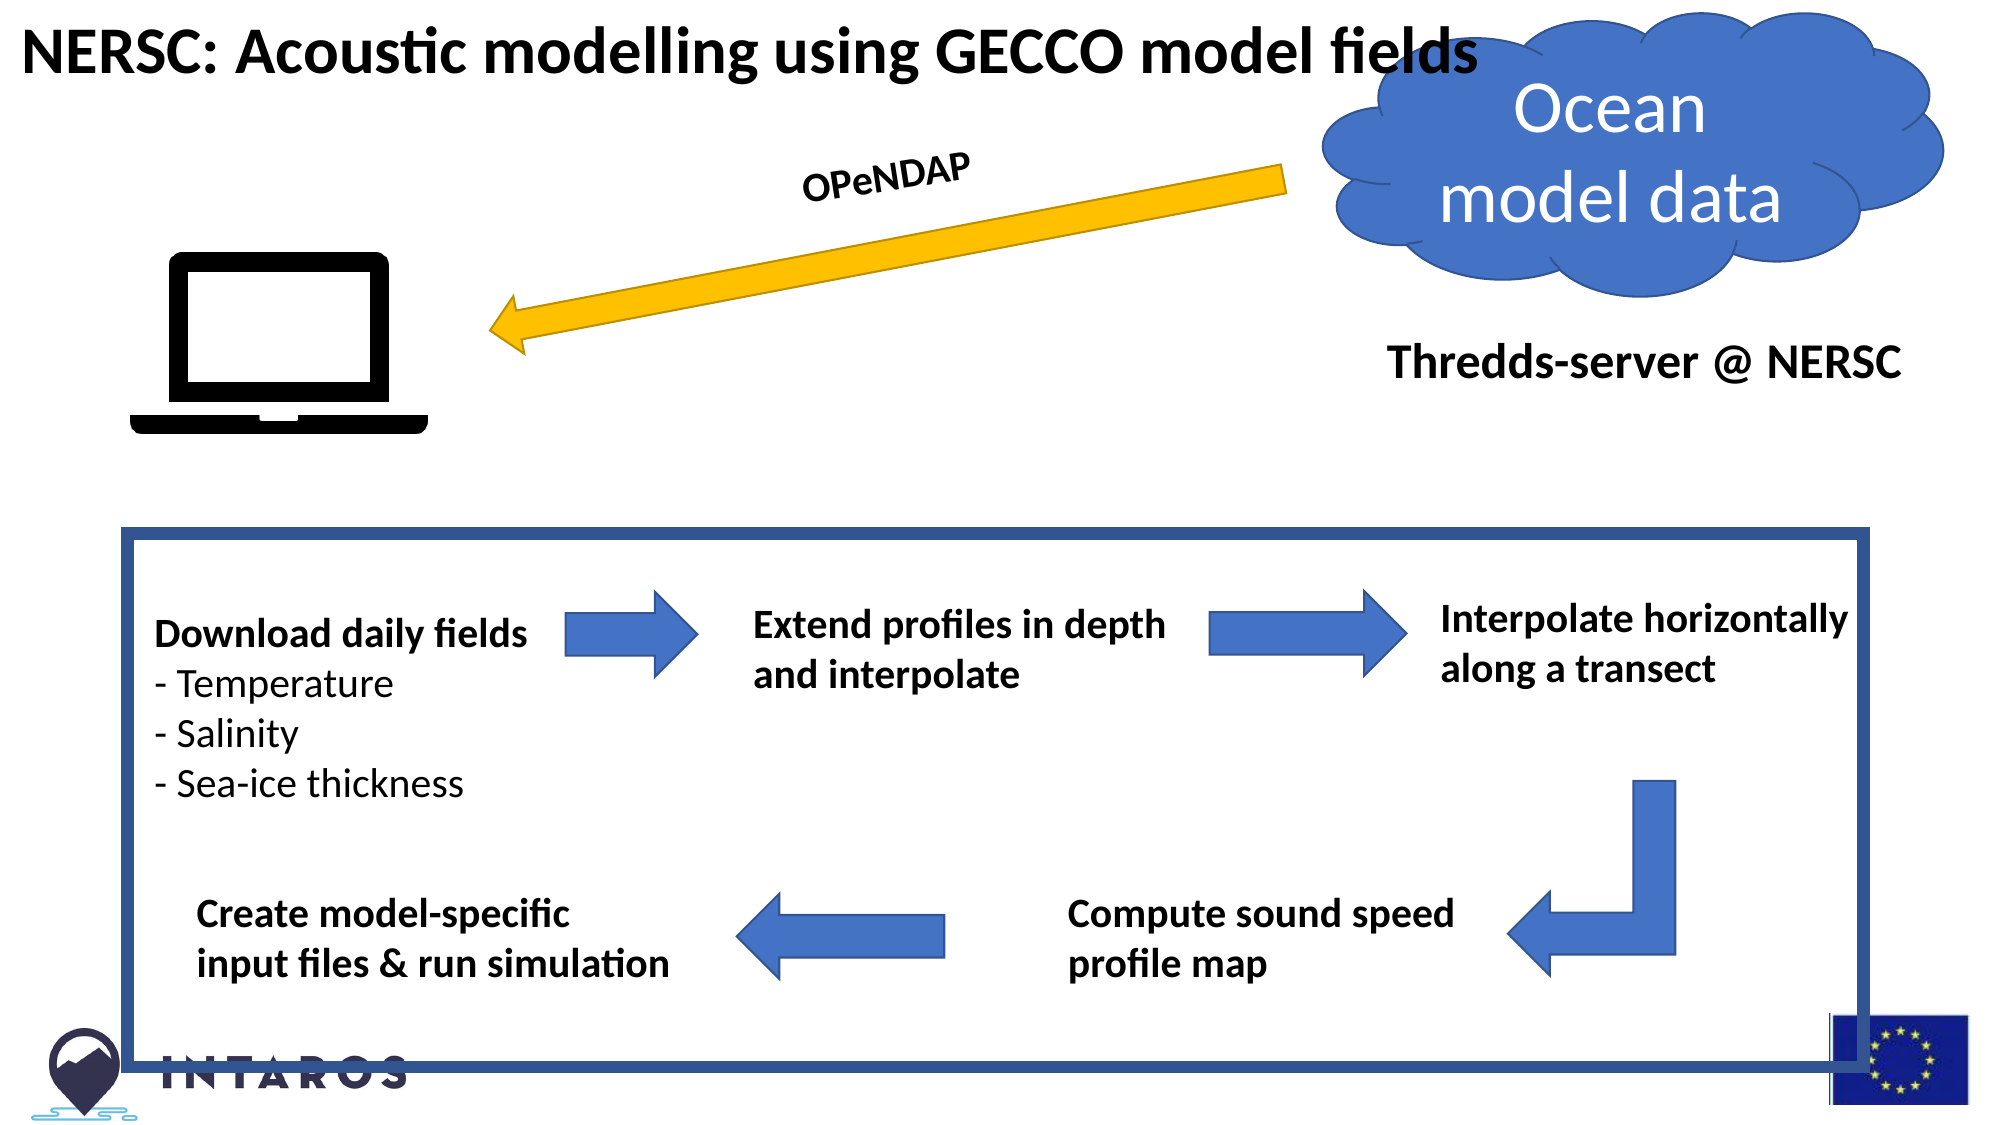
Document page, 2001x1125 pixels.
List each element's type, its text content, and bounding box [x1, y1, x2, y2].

picture [1829, 1013, 1971, 1105]
text_box NERSC: Acoustic modelling using GECCO model fields [7, 0, 1497, 95]
text_box Thredds-server @ NERSC [1372, 320, 1918, 396]
text_box [488, 163, 1288, 357]
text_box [127, 533, 1866, 1067]
text_box OPeNDAP [782, 126, 991, 222]
picture [123, 187, 434, 499]
picture [31, 1028, 406, 1121]
text_box Ocean model data [1321, 12, 1945, 298]
